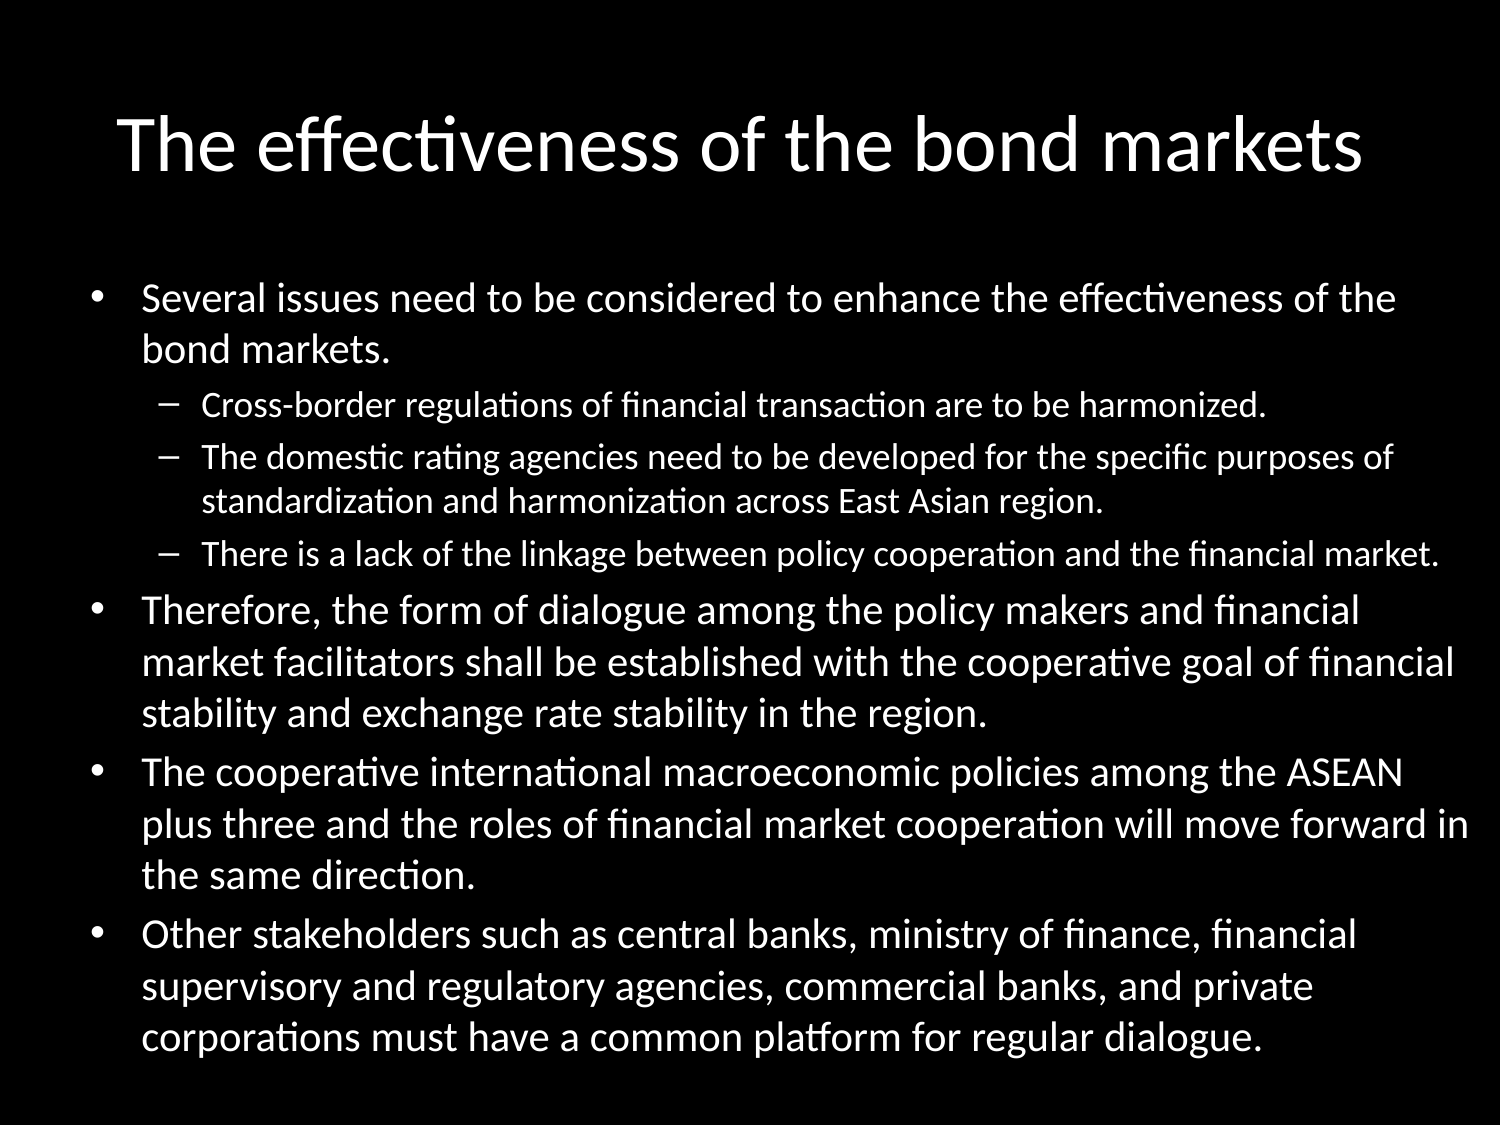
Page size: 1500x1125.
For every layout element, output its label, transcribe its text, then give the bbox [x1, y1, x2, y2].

title The effectiveness of the bond markets [75, 45, 1425, 233]
list Several issues need to be considered to enhance the effectiveness of the bond markets. Cross-border regulations of financial transaction are to be harmonized. The domestic rating agencies need to be developed for the specific purposes of standardization and harmonization across East Asian region. There is a lack of the linkage between policy cooperation and the financial market. Therefore, the form of dialogue among the policy makers and financial market facilitators shall be established with the cooperative goal of financial stability and exchange rate stability in the region. The cooperative international macroeconomic policies among the ASEAN plus three and the roles of financial market cooperation will move forward in the same direction. Other stakeholders such as central banks, ministry of finance, financial supervisory and regulatory agencies, commercial banks, and private corporations must have a common platform for regular dialogue. [75, 262, 1500, 1088]
